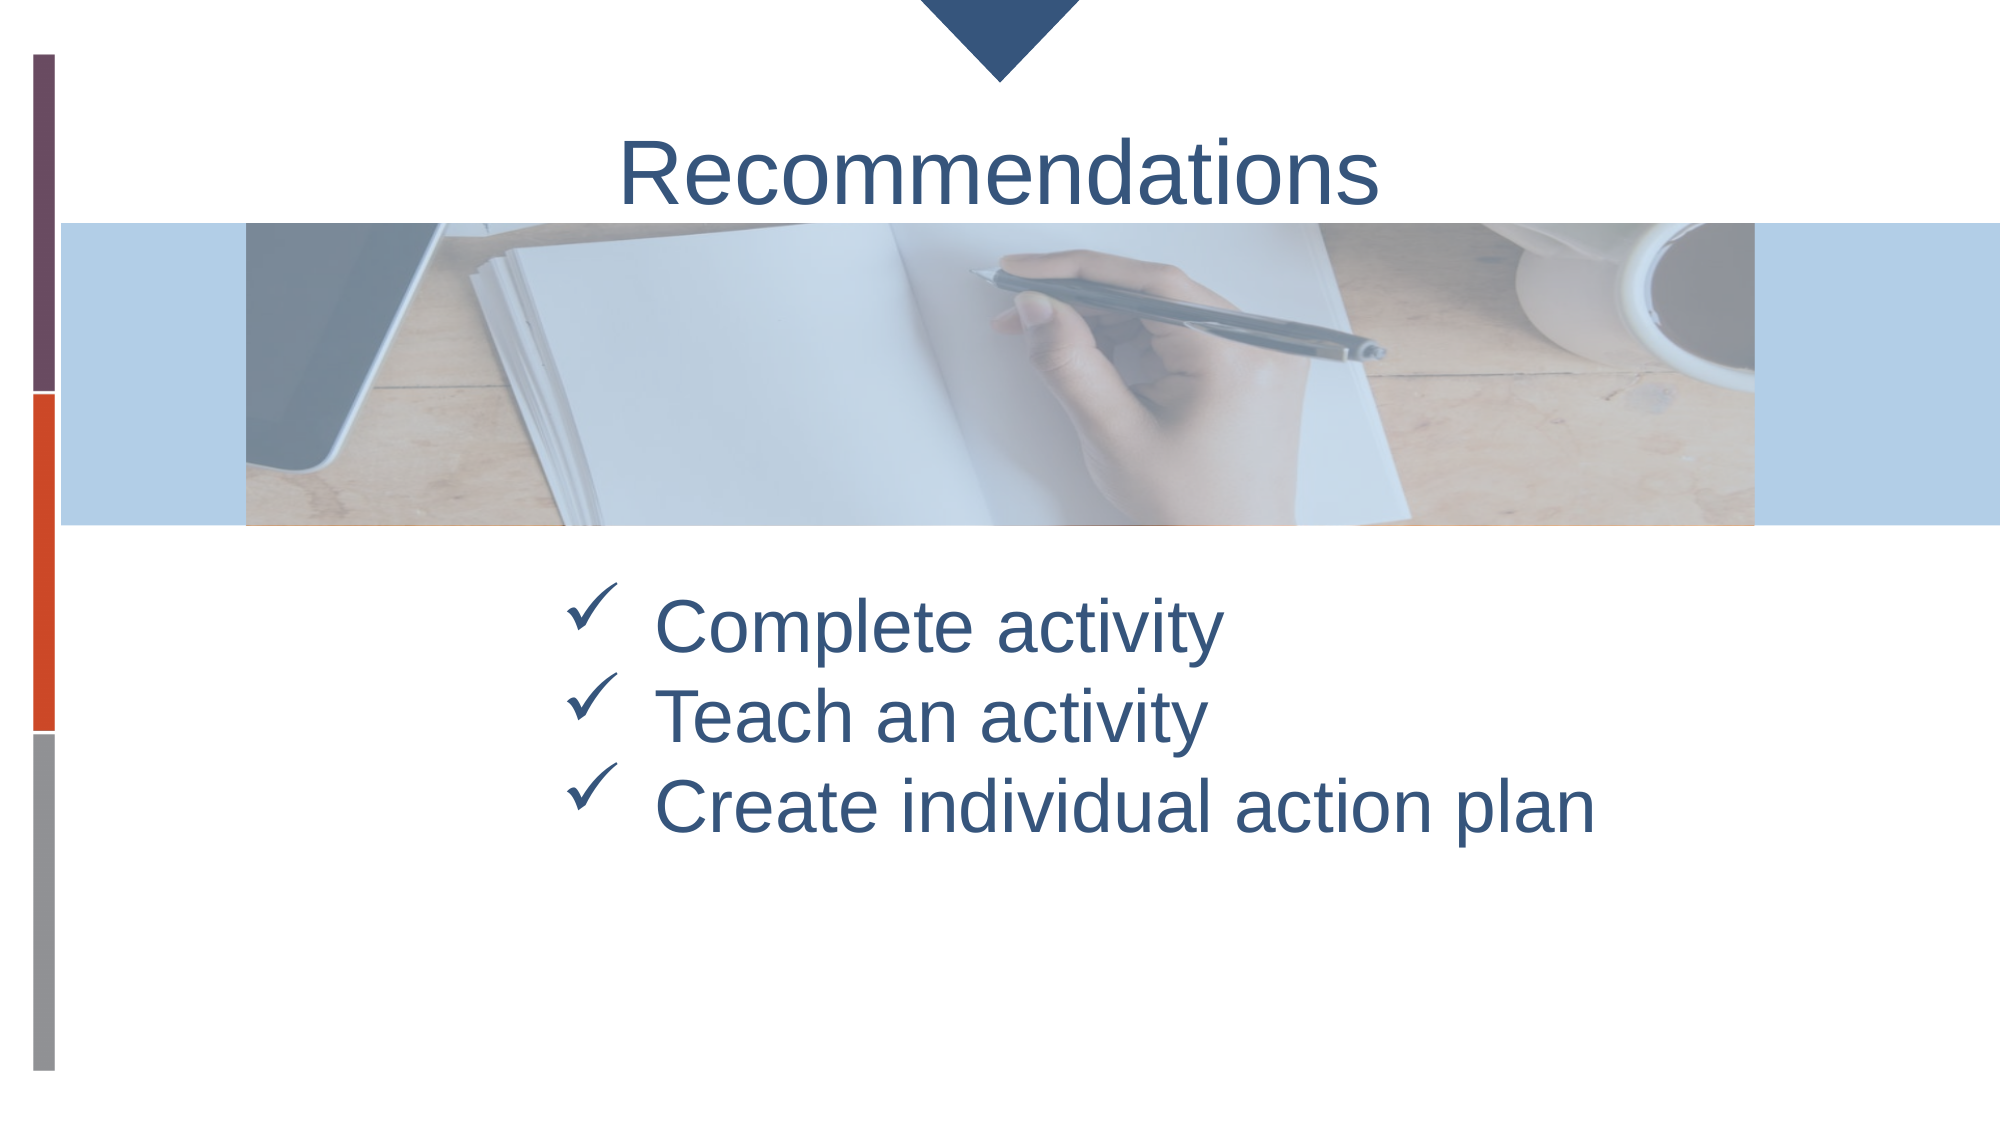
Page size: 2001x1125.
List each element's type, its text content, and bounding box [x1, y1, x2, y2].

text_box [919, 0, 1081, 67]
picture [245, 223, 1755, 526]
text_box Recommendations [488, 67, 1512, 222]
text_box [60, 222, 244, 526]
picture [34, 55, 54, 1070]
text_box [1755, 222, 2000, 526]
text_box Complete activity Teach an activity Create individual action plan [546, 570, 1613, 856]
